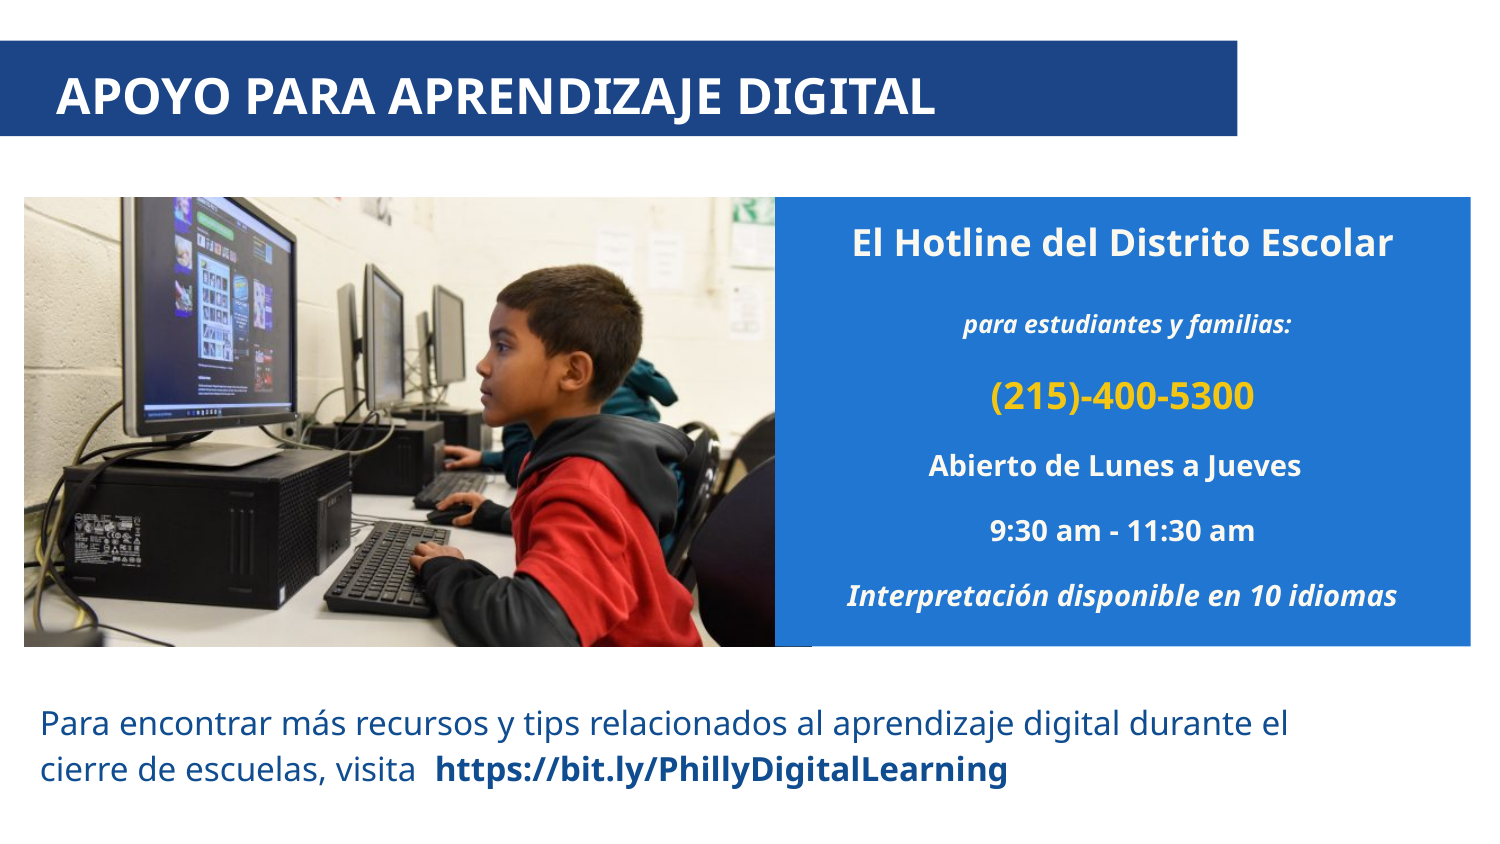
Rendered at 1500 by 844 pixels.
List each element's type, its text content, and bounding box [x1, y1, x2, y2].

text_box [0, 40, 1238, 137]
picture [24, 196, 812, 647]
text_box [815, 427, 1471, 647]
text_box APOYO PARA APRENDIZAJE DIGITAL [41, 49, 1199, 108]
text_box El Hotline del Distrito Escolar para estudiantes y familias: (215)-400-5300 Abierto de Lunes a Jueves 9:30 am - 11:30 am Interpretación disponible en 10 idiomas [812, 197, 1484, 427]
text_box Para encontrar más recursos y tips relacionados al aprendizaje digital durante el cierre de escuelas, visita https://bit.ly/PhillyDigitalLearning [24, 680, 1343, 822]
